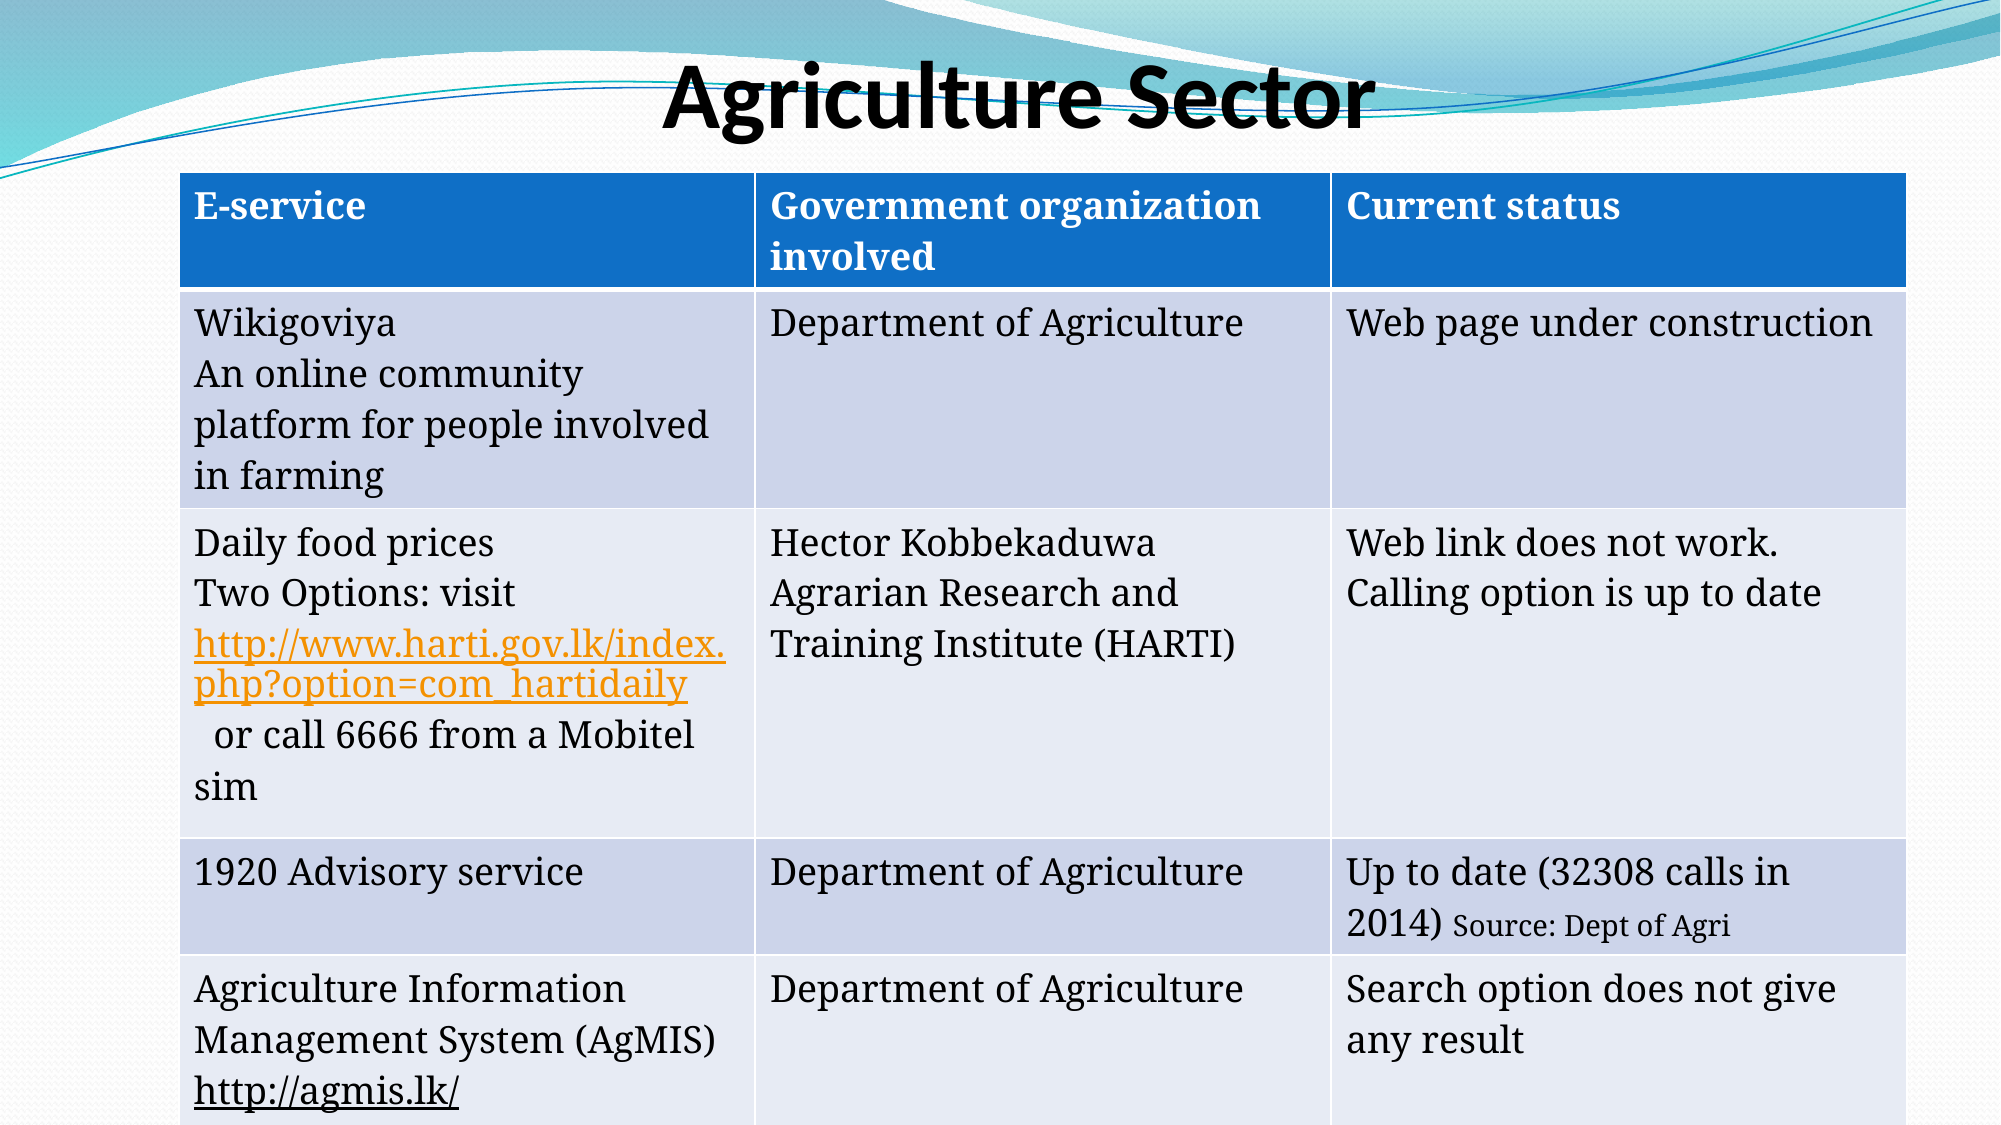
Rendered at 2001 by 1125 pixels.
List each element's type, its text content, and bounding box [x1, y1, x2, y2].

table_cell Wikigoviya An online community platform for people involved in farming [180, 292, 754, 508]
table_cell Agriculture Information Management System (AgMIS) http://agmis.lk/ [180, 956, 754, 1125]
table_cell Web page under construction [1332, 292, 1906, 508]
table_cell Web link does not work. Calling option is up to date [1332, 509, 1906, 837]
table_cell Daily food prices Two Options: visit http://www.harti.gov.lk/index.php?option=com_hartidaily or call 6666 from a Mobitel sim [180, 509, 754, 837]
table_cell Department of Agriculture [756, 292, 1330, 508]
table_cell Department of Agriculture [756, 839, 1330, 954]
table_cell Search option does not give any result [1332, 956, 1906, 1125]
table_header Government organization involved [756, 173, 1330, 287]
table_cell Department of Agriculture [756, 956, 1330, 1125]
table_header E-service [180, 173, 754, 287]
table_cell Up to date (32308 calls in 2014) Source: Dept of Agri [1332, 839, 1906, 954]
table_cell 1920 Advisory service [180, 839, 754, 954]
table_cell Hector Kobbekaduwa Agrarian Research and Training Institute (HARTI) [756, 509, 1330, 837]
title Agriculture Sector [320, 24, 1721, 148]
table_header Current status [1332, 173, 1906, 287]
